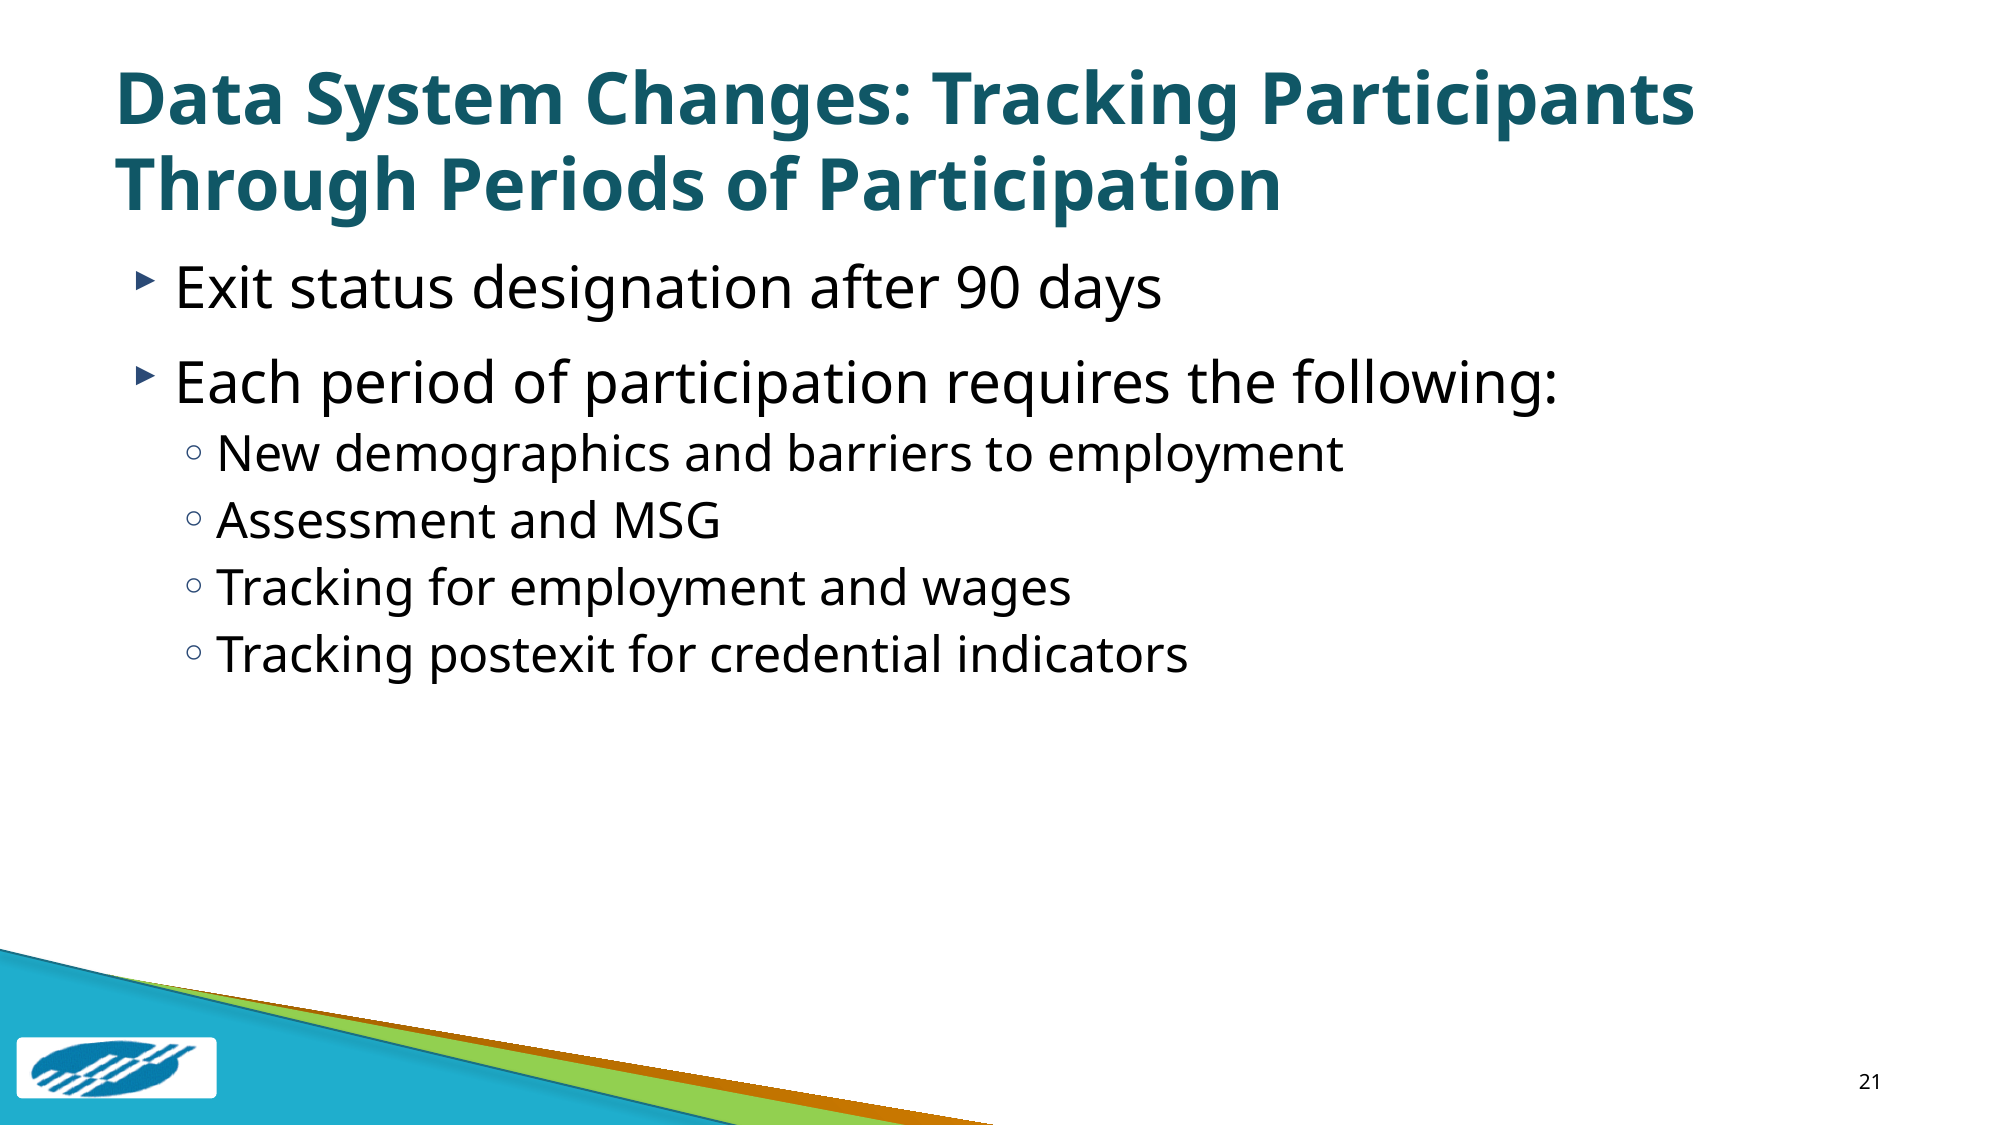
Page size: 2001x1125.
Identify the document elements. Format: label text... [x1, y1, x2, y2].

slide_number 21 [1766, 1059, 1900, 1092]
picture [16, 1037, 217, 1099]
title Data System Changes: Tracking Participants Through Periods of Participation [99, 45, 1900, 233]
list Exit status designation after 90 days Each period of participation requires the following: New demographics and barriers to employment Assessment and MSG Tracking for employment and wages Tracking postexit for credential indicators [99, 243, 1900, 986]
